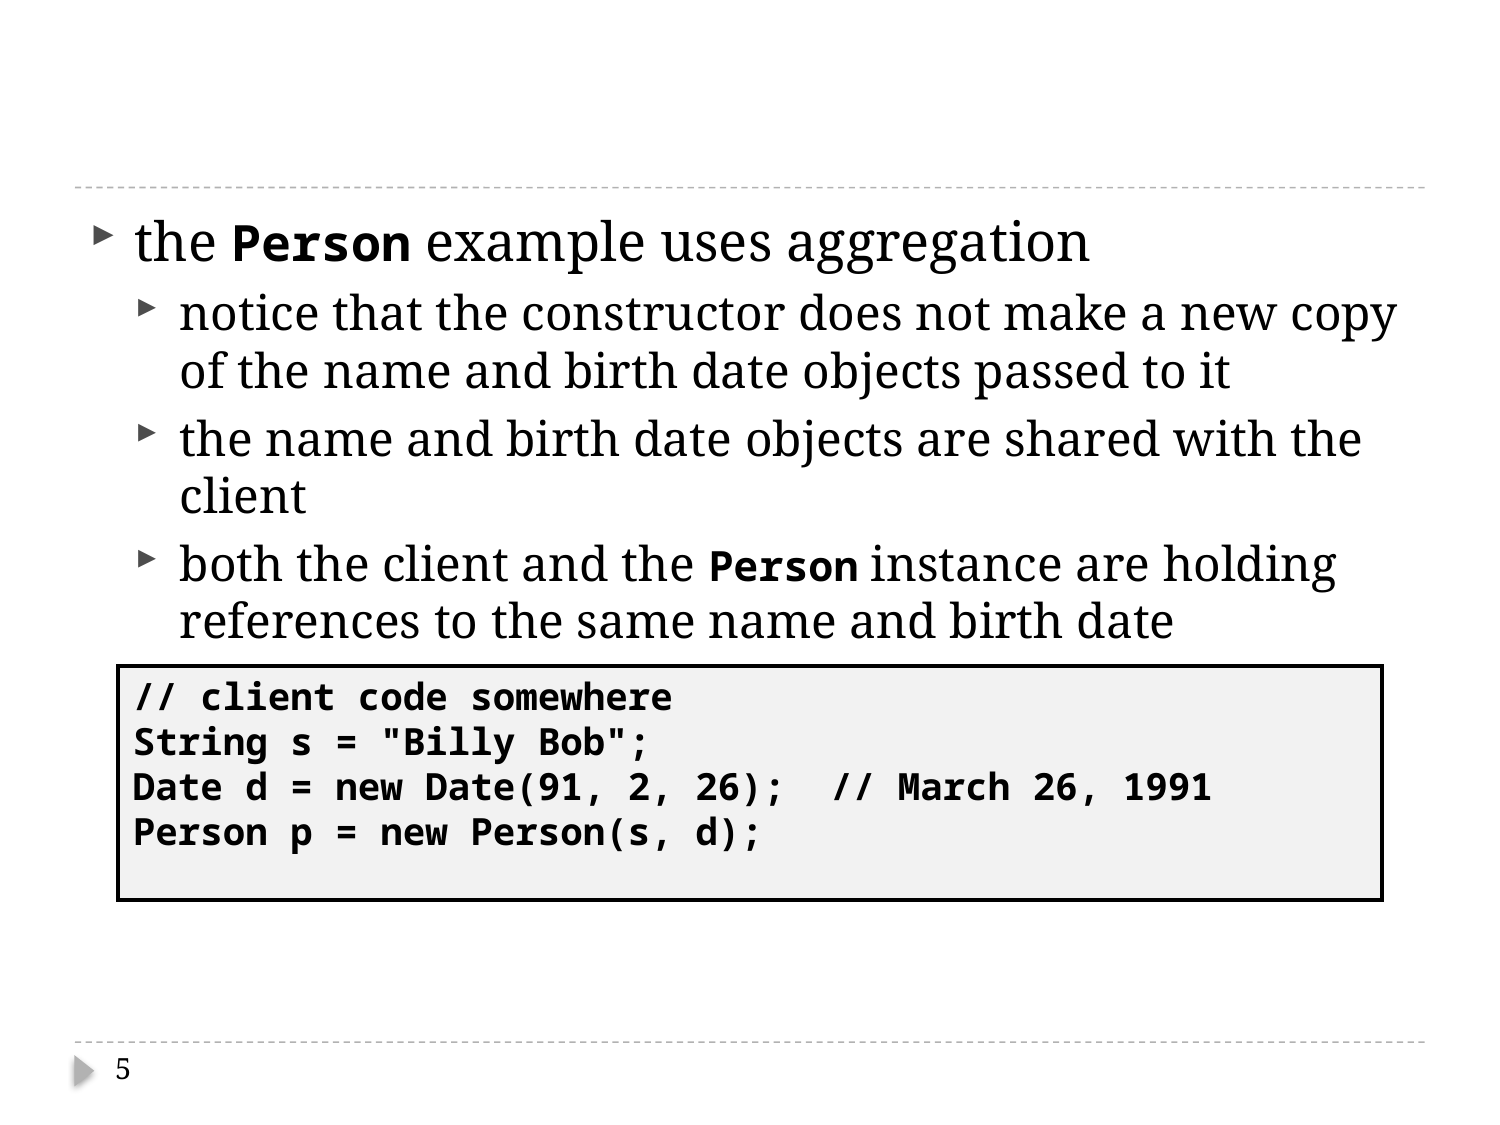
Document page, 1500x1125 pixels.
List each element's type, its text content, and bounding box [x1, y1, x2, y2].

text_box // client code somewhere String s = "Billy Bob"; Date d = new Date(91, 2, 26); // March 26, 1991 Person p = new Person(s, d); [118, 665, 1382, 900]
slide_number 5 [100, 1042, 426, 1103]
list the Person example uses aggregation notice that the constructor does not make a new copy of the name and birth date objects passed to it the name and birth date objects are shared with the client both the client and the Person instance are holding references to the same name and birth date [74, 199, 1426, 1011]
